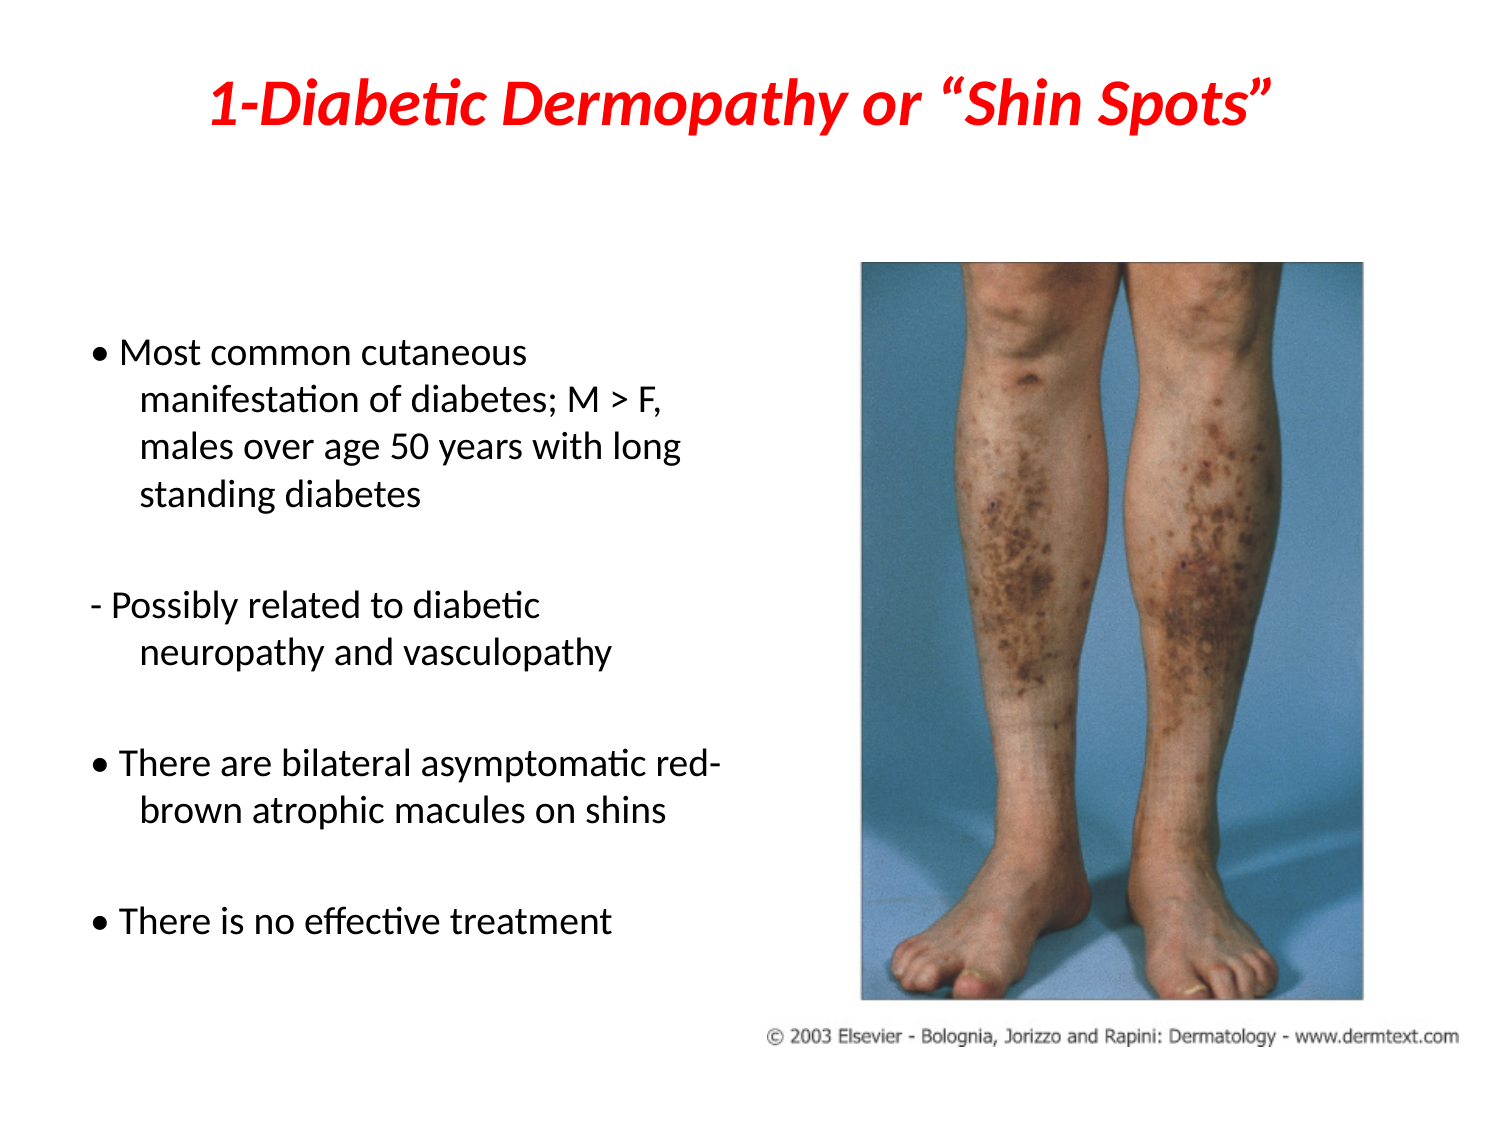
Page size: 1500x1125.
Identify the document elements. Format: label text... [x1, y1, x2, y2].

list • Most common cutaneous manifestation of diabetes; M > F, males over age 50 years with long standing diabetes - Possibly related to diabetic neuropathy and vasculopathy • There are bilateral asymptomatic red-brown atrophic macules on shins • There is no effective treatment [75, 262, 738, 1005]
title 1-Diabetic Dermopathy or “Shin Spots” [75, 45, 1425, 233]
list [767, 262, 1459, 1048]
